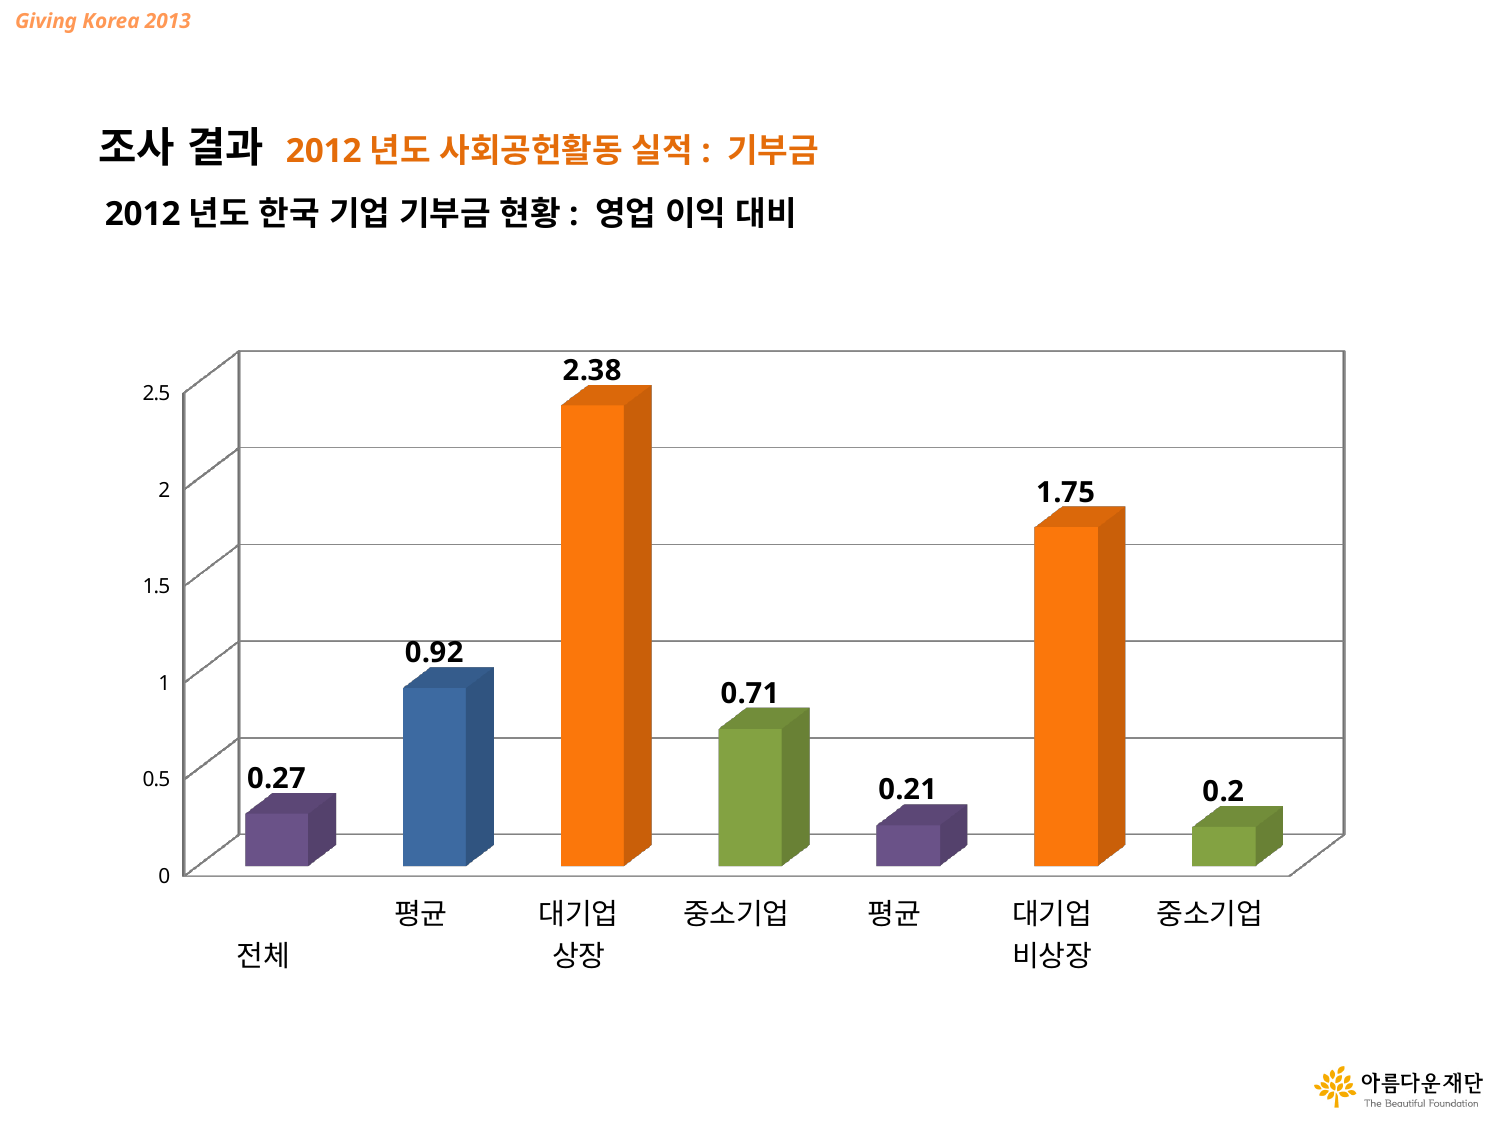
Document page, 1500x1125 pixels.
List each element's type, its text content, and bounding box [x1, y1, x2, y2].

picture [1281, 1056, 1500, 1125]
text_box 조사 결과 2012년도 사회공헌활동 실적: 기부금 [83, 113, 834, 179]
text_box 2012년도 한국 기업 기부금 현황: 영업 이익 대비 [89, 184, 812, 240]
chart [111, 337, 1377, 988]
text_box Giving Korea 2013 [0, 0, 219, 40]
